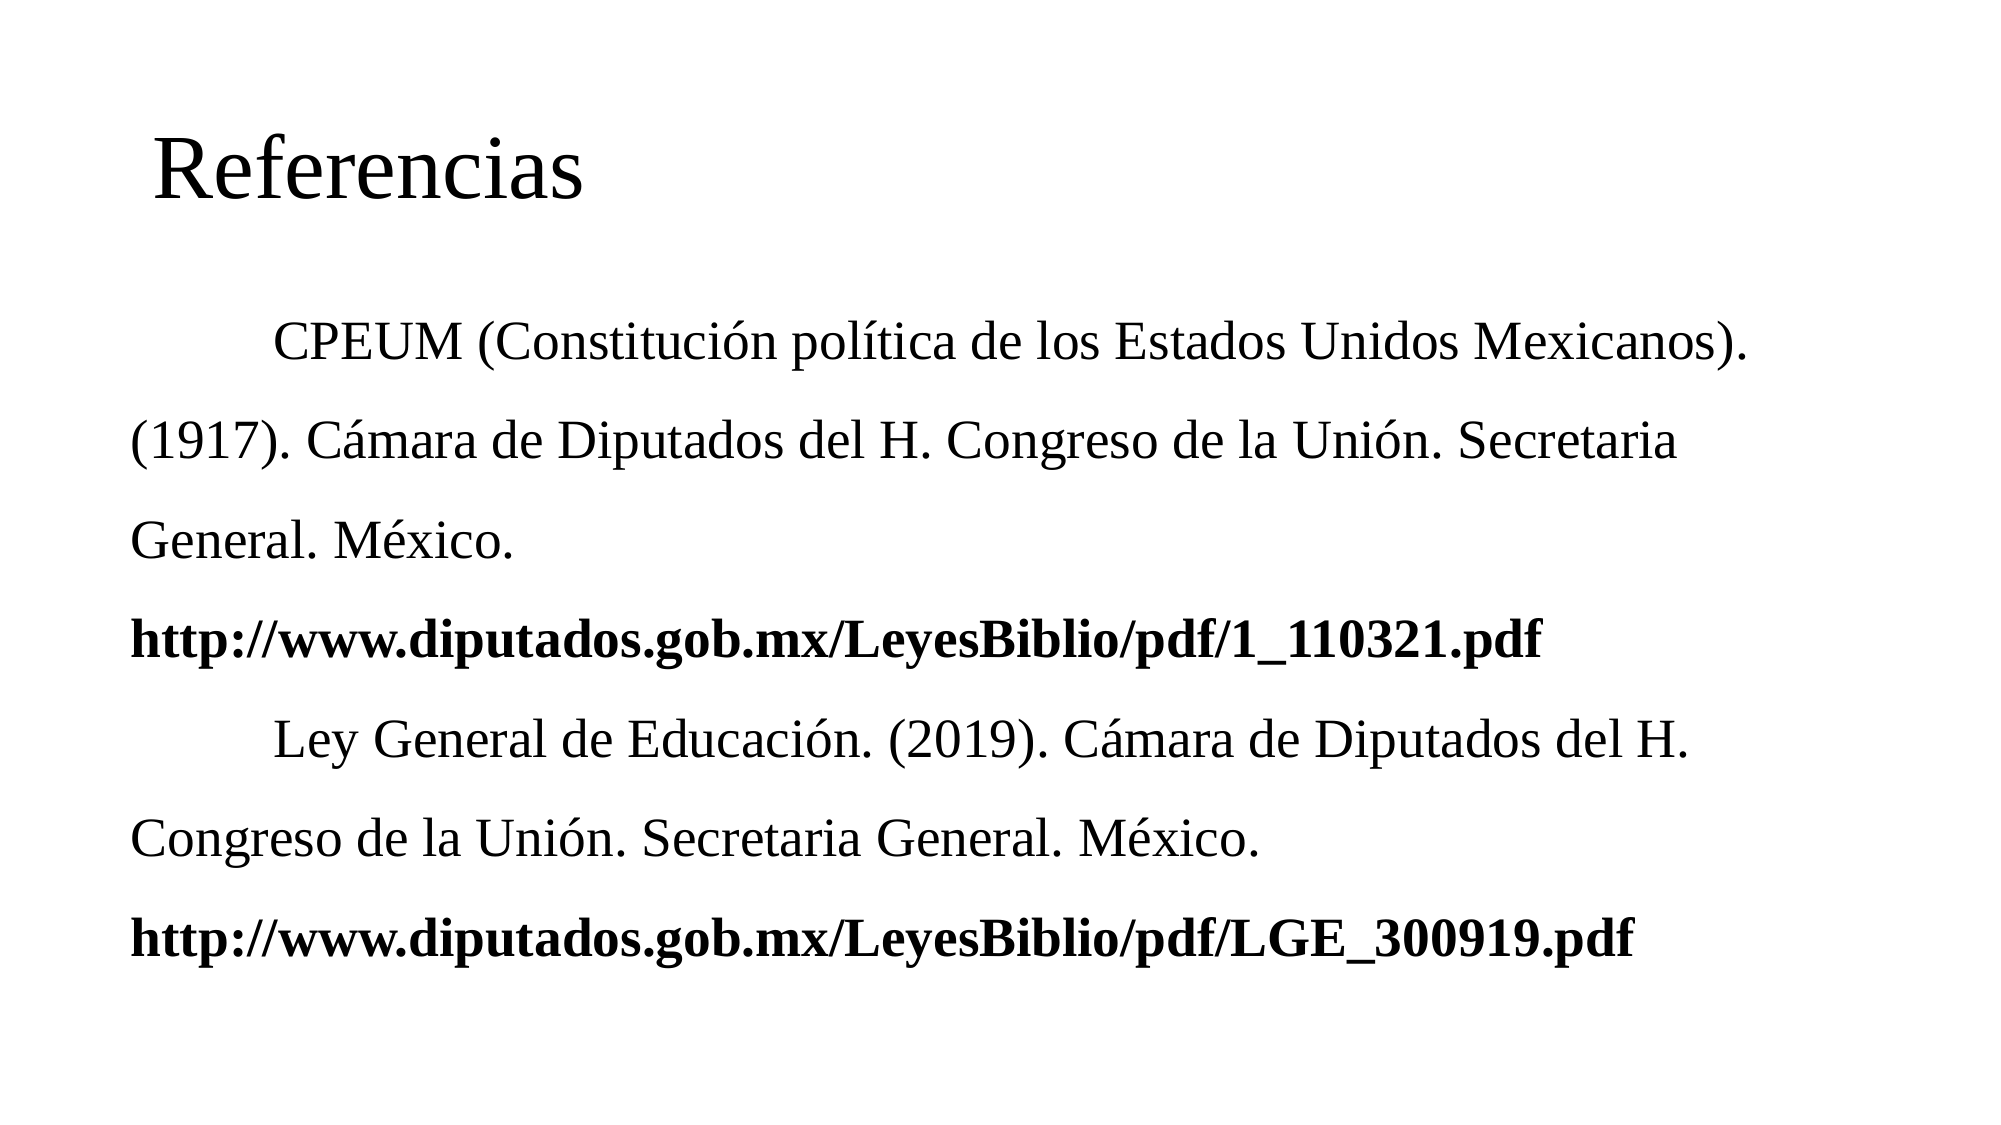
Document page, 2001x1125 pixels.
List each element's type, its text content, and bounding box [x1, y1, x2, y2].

title Referencias [137, 59, 1863, 278]
list CPEUM (Constitución política de los Estados Unidos Mexicanos). (1917). Cámara de Diputados del H. Congreso de la Unión. Secretaria General. México. http://www.diputados.gob.mx/LeyesBiblio/pdf/1_110321.pdf Ley General de Educación. (2019). Cámara de Diputados del H. Congreso de la Unión. Secretaria General. México. http://www.diputados.gob.mx/LeyesBiblio/pdf/LGE_300919.pdf [115, 263, 1841, 978]
